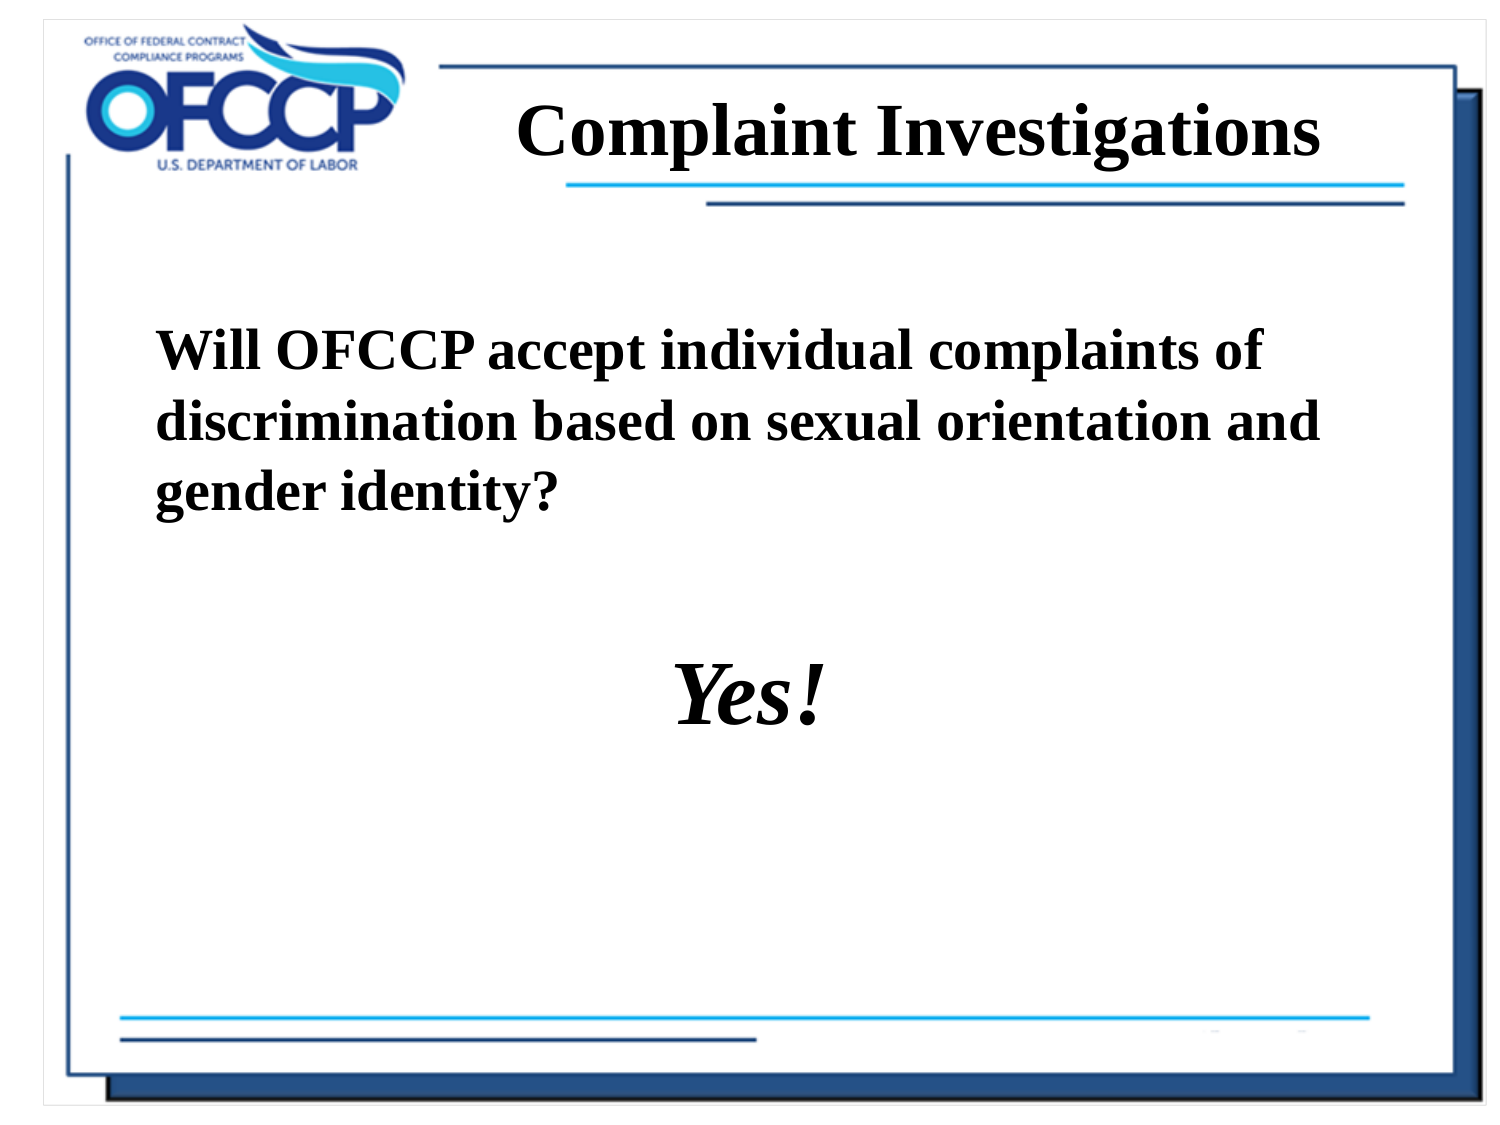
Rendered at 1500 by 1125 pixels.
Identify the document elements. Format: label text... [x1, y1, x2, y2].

list Will OFCCP accept individual complaints of discrimination based on sexual orientation and gender identity? Yes! [75, 212, 1425, 955]
picture [42, 18, 1488, 1107]
title Complaint Investigations [412, 75, 1425, 175]
